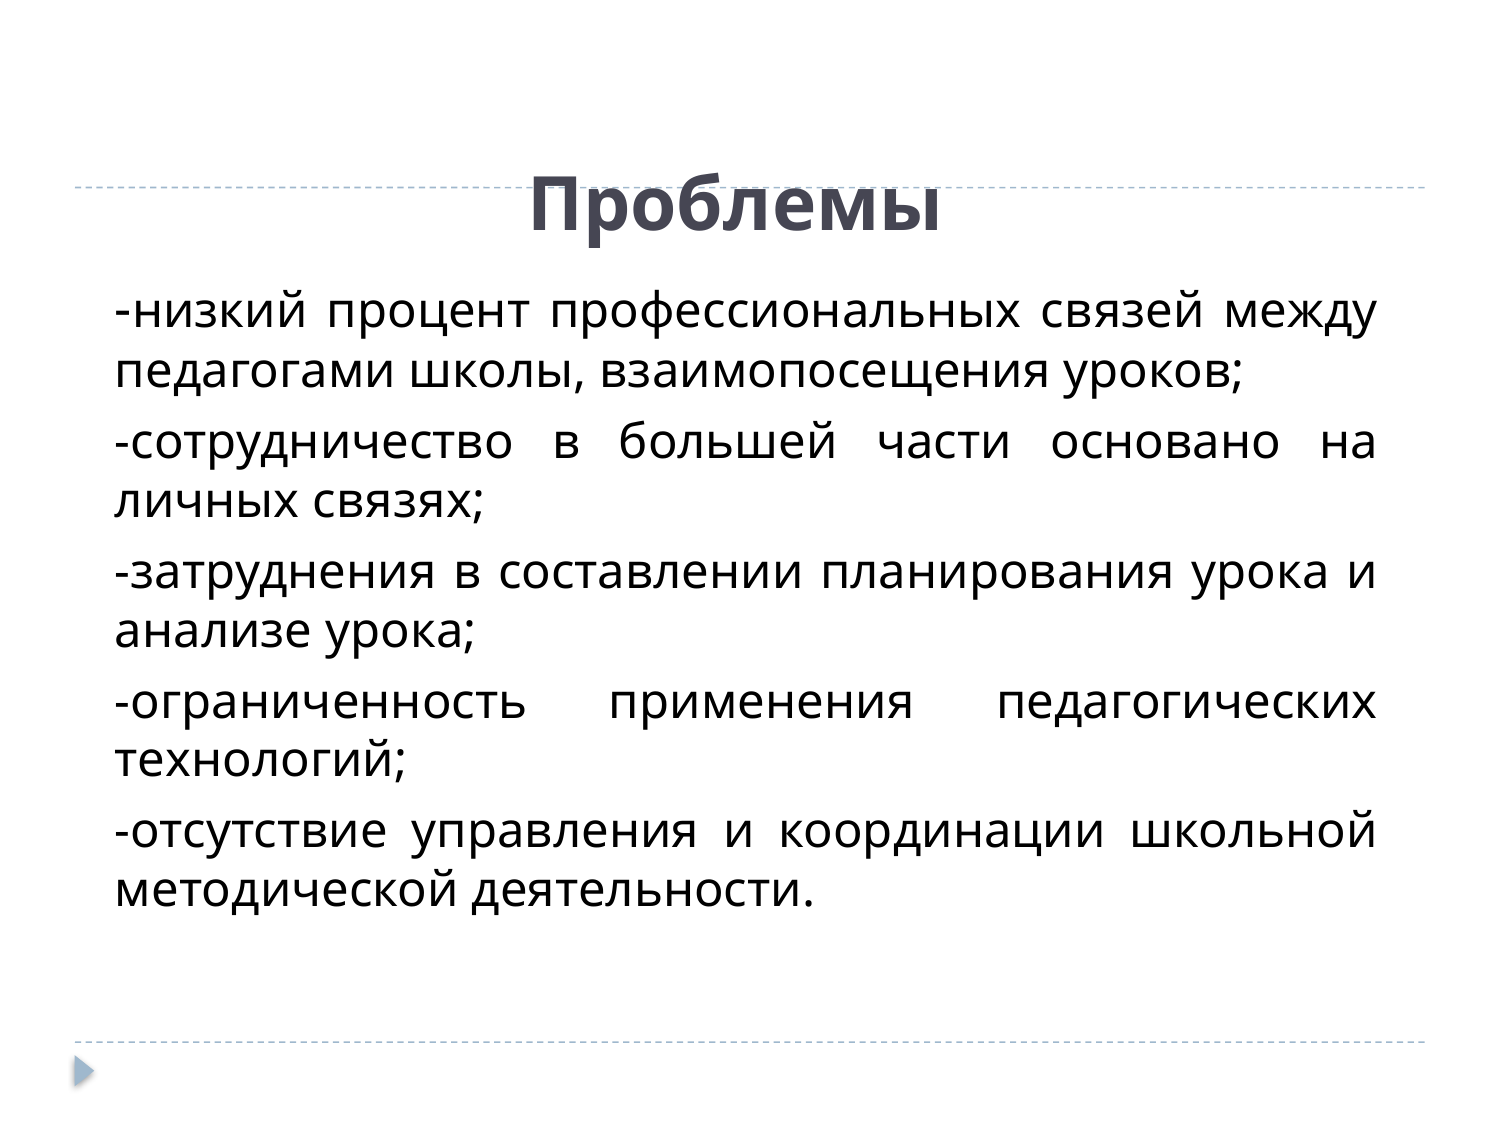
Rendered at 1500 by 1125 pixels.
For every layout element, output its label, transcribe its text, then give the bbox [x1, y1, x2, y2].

title Проблемы [88, 125, 1383, 343]
list -низкий процент профессиональных связей между педагогами школы, взаимопосещения уроков; -сотрудничество в большей части основано на личных связях; -затруднения в составлении планирования урока и анализе урока; -ограниченность применения педагогических технологий; -отсутствие управления и координации школьной методической деятельности. [100, 267, 1395, 981]
